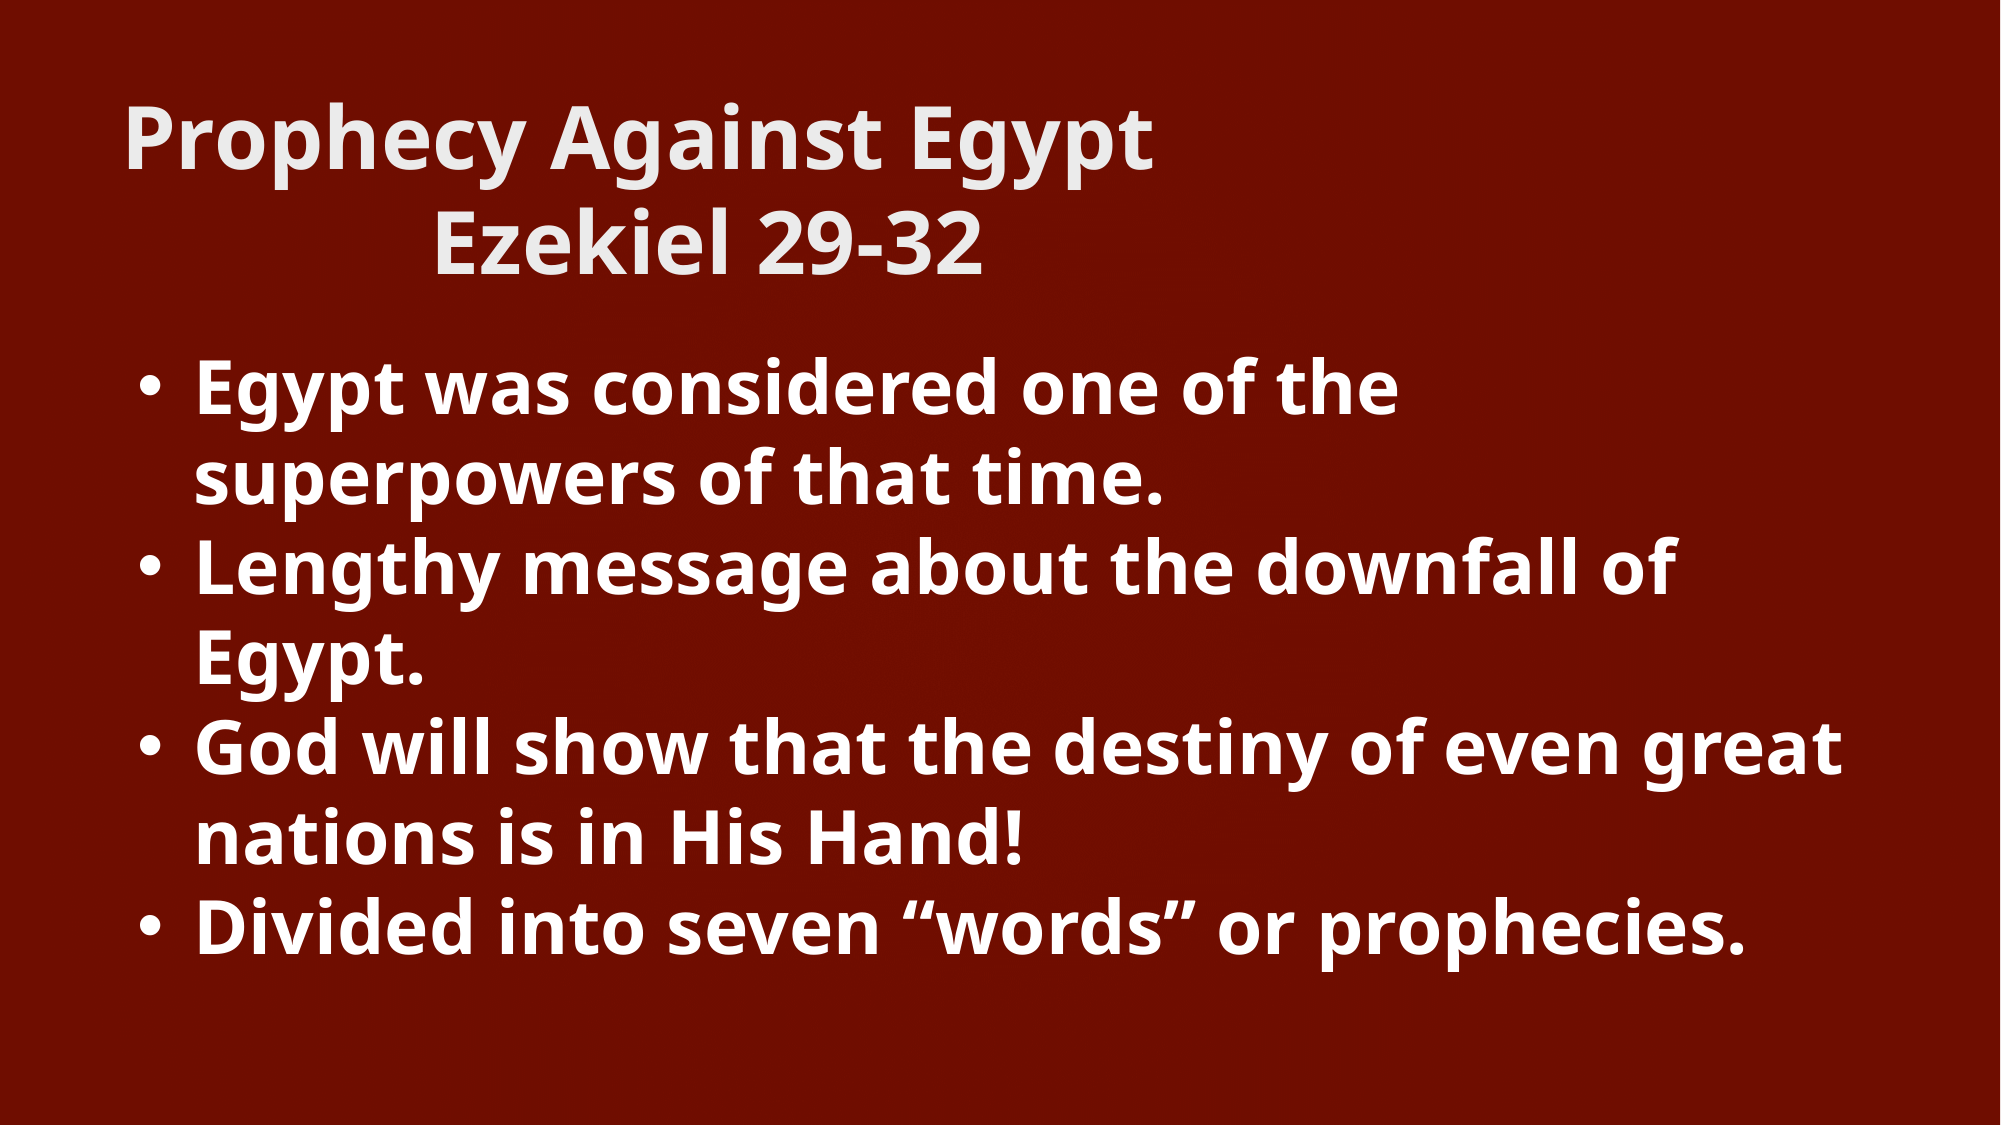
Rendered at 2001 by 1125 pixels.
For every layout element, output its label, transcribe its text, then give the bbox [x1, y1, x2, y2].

title Prophecy Against Egypt Ezekiel 29-32 [106, 74, 1649, 322]
text_box Egypt was considered one of the superpowers of that time. Lengthy message about the downfall of Egypt. God will show that the destiny of even great nations is in His Hand! Divided into seven “words” or prophecies. [122, 331, 1895, 977]
